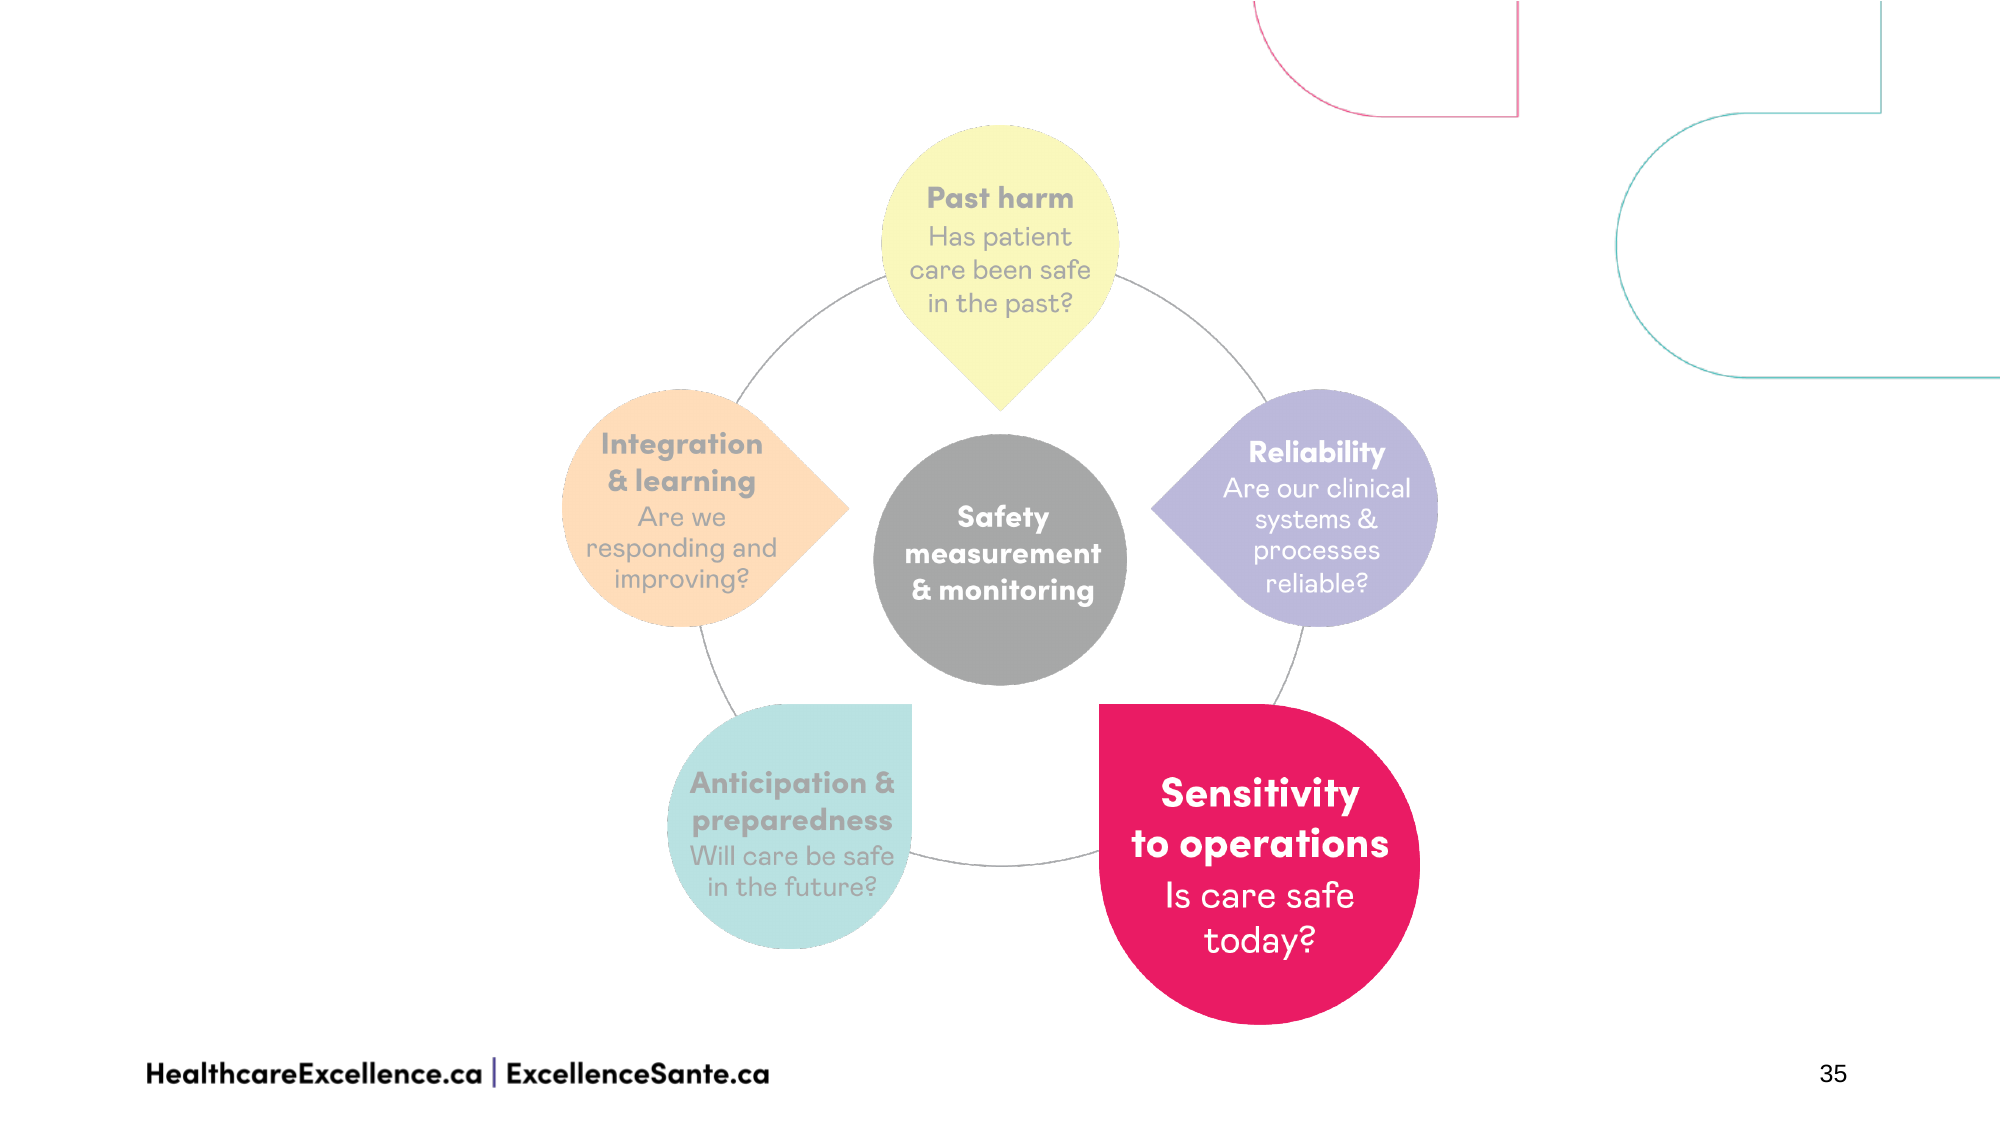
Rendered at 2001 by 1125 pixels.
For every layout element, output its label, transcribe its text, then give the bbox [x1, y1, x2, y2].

picture [562, 1, 2000, 1025]
slide_number 35 [1412, 1042, 1863, 1103]
picture [137, 1051, 778, 1094]
